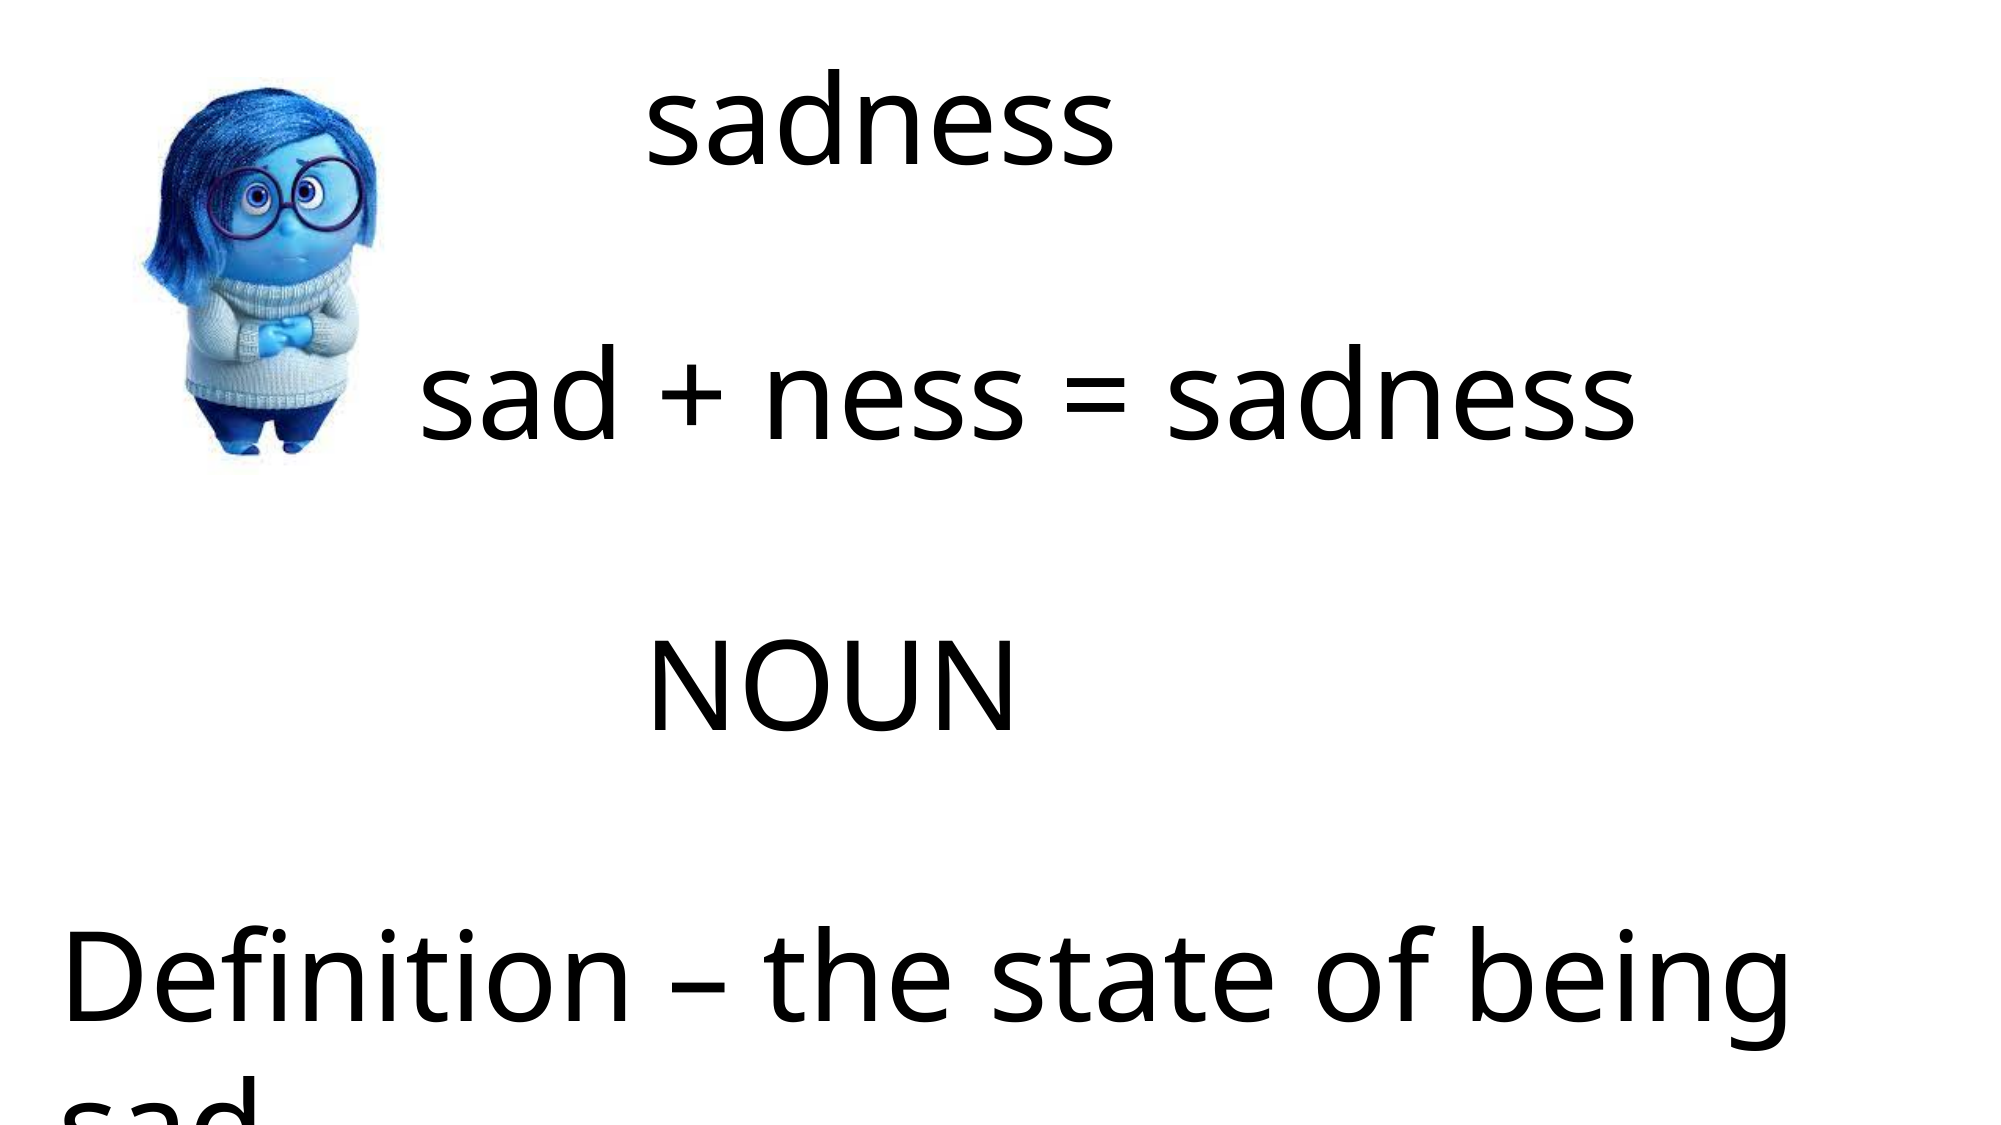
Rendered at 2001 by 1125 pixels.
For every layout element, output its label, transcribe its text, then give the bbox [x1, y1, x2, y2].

text_box Definition – the state of being sad [43, 888, 1954, 1125]
text_box sadness [628, 31, 1630, 197]
picture [108, 77, 419, 475]
text_box NOUN [628, 598, 1630, 763]
title sad + ness = sadness [419, 231, 1892, 475]
